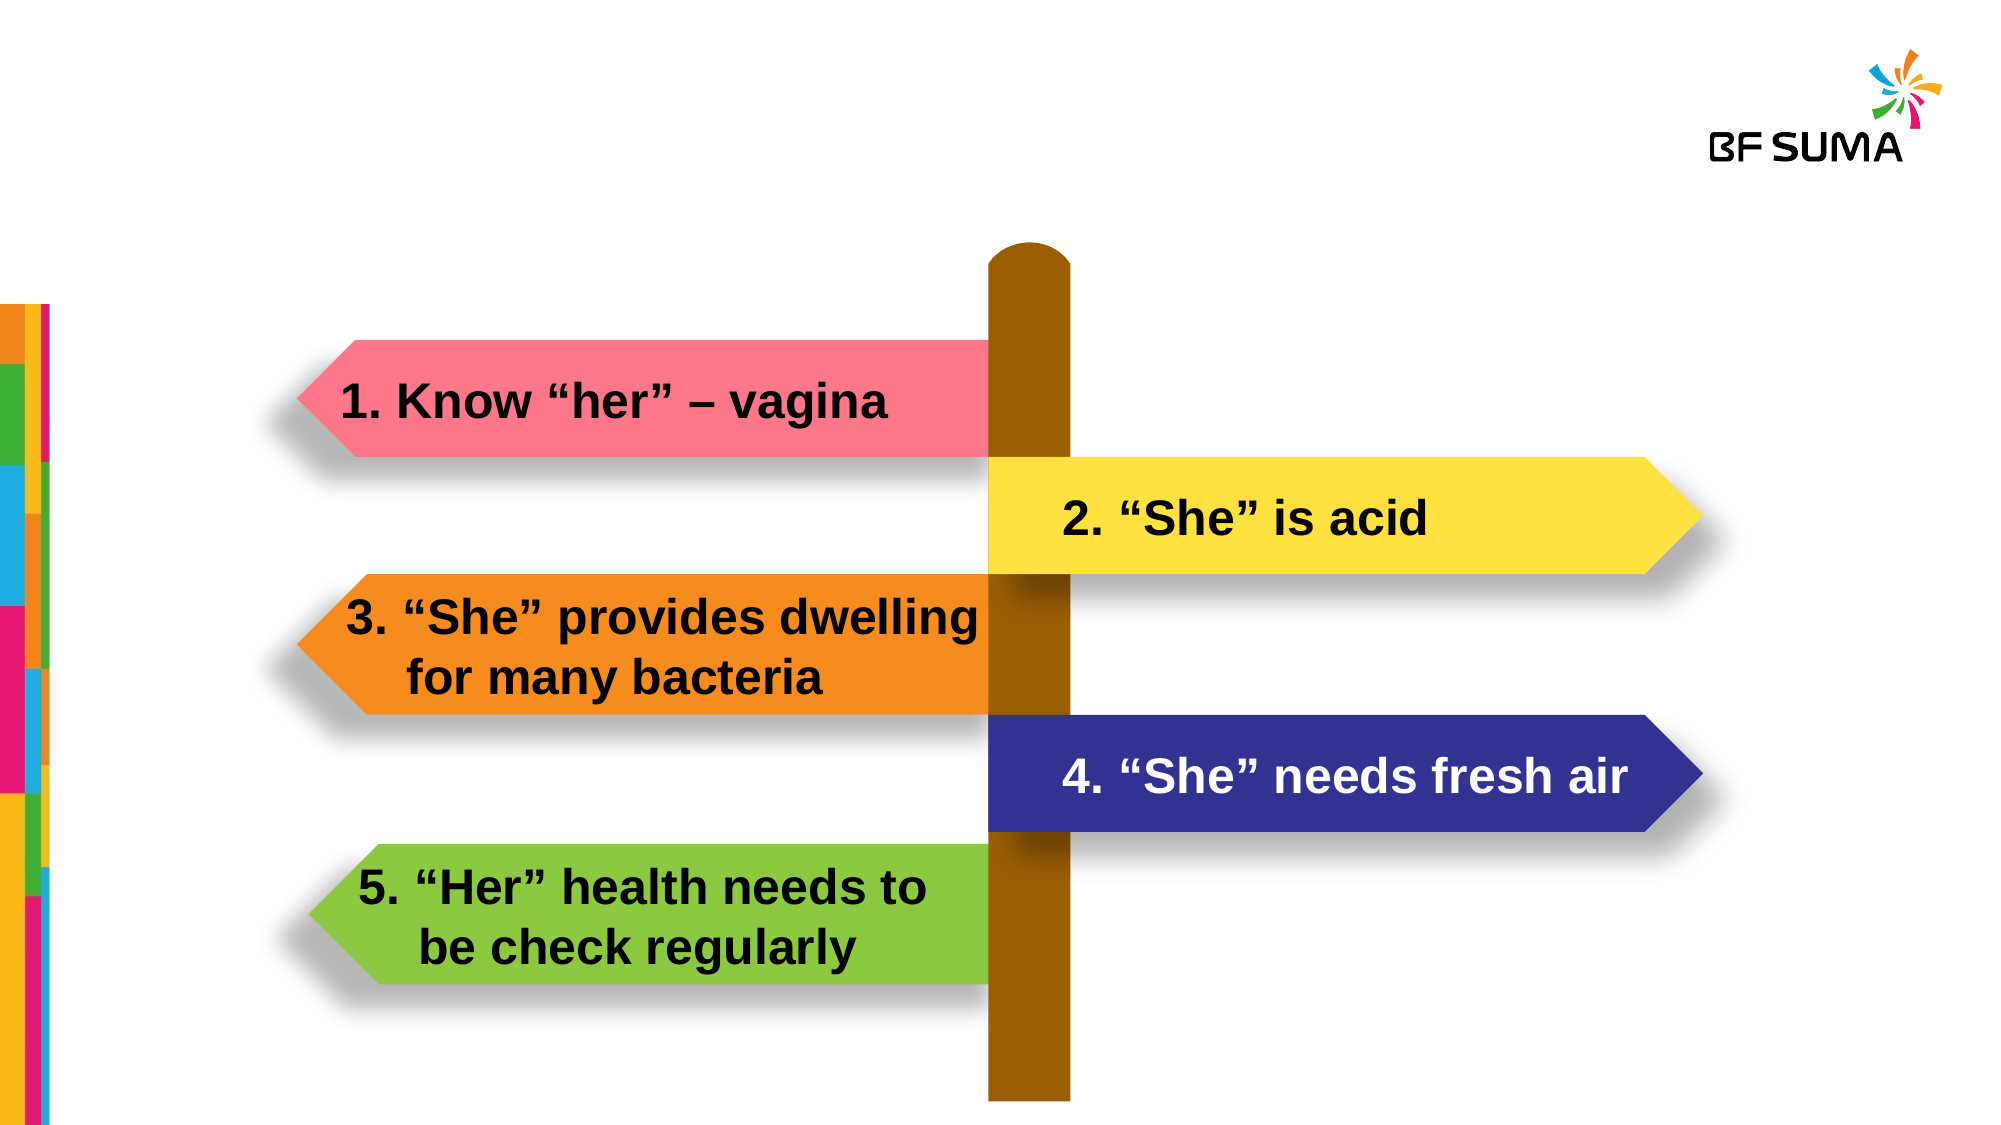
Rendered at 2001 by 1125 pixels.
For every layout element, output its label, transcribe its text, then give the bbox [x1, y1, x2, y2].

text_box 2. “She” is acid [987, 455, 1705, 576]
text_box [987, 834, 1072, 1103]
text_box 1. Know “her” – vagina [295, 338, 987, 459]
text_box 3. “She” provides dwelling for many bacteria [295, 573, 987, 716]
text_box 5. “Her” health needs to be check regularly [307, 842, 987, 986]
picture [0, 304, 50, 1125]
picture [1654, 37, 1977, 196]
text_box 4. “She” needs fresh air [987, 713, 1705, 834]
text_box [987, 241, 1072, 455]
text_box [987, 576, 1072, 713]
